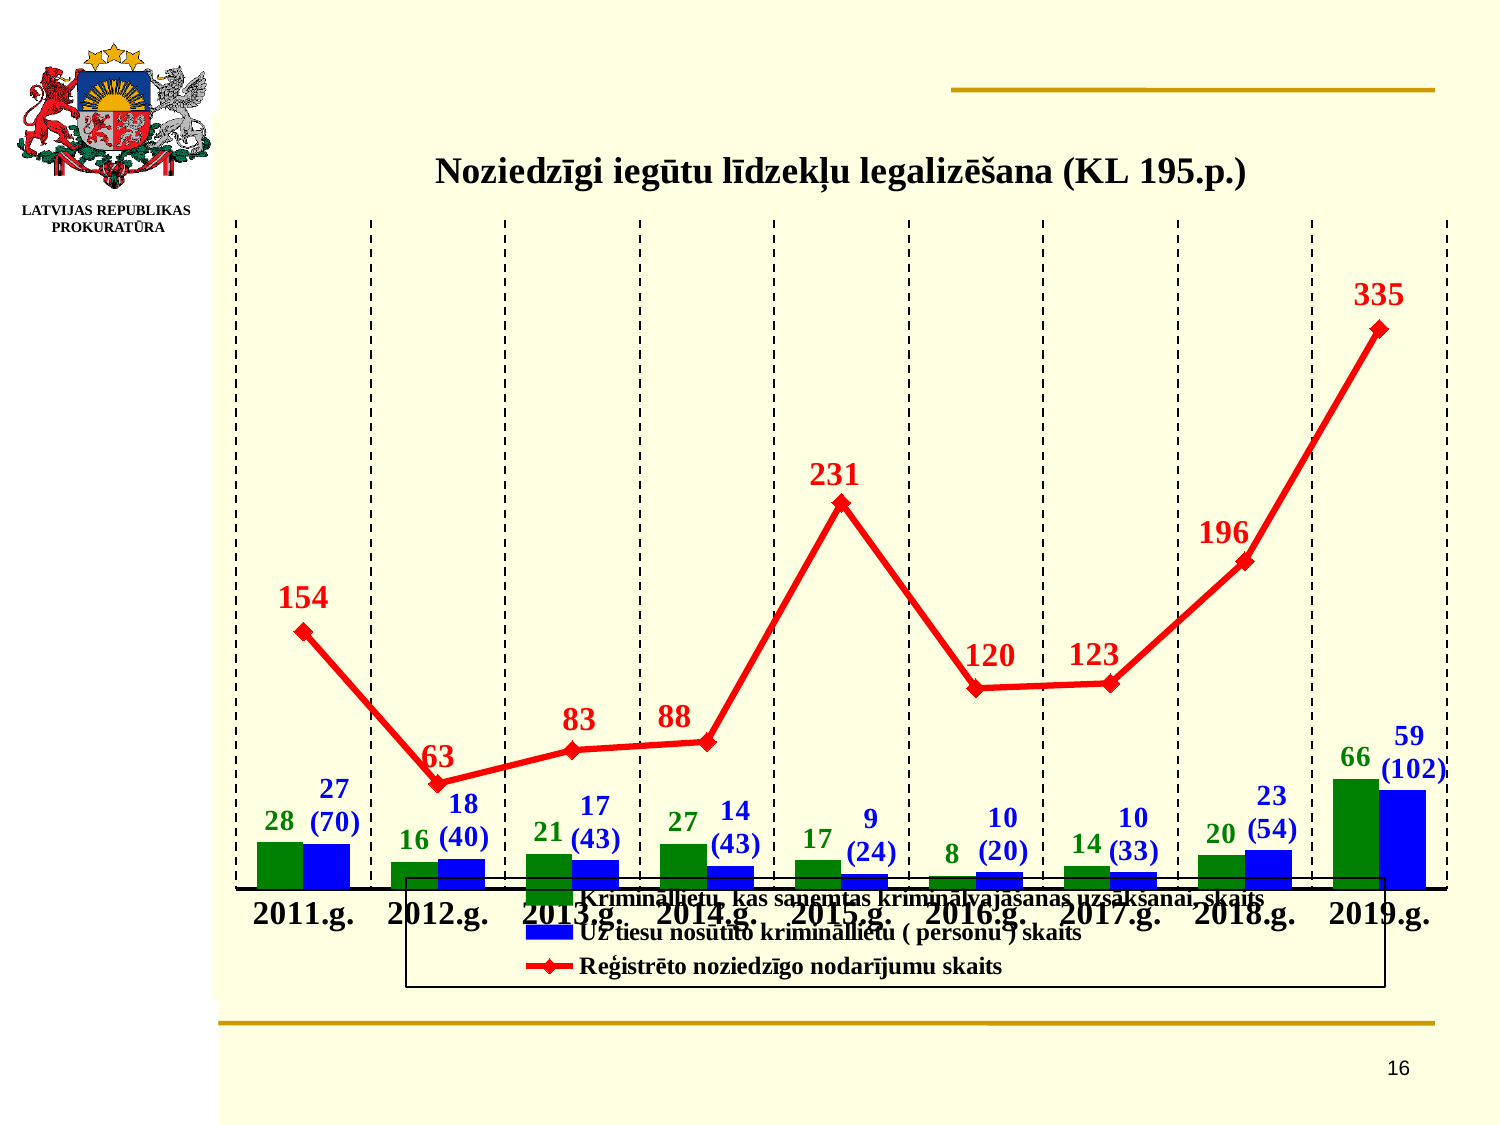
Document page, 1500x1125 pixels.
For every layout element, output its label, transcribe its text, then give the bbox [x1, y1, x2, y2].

slide_number 16 [1112, 1046, 1426, 1101]
picture [17, 42, 212, 189]
chart [210, 113, 1473, 1000]
